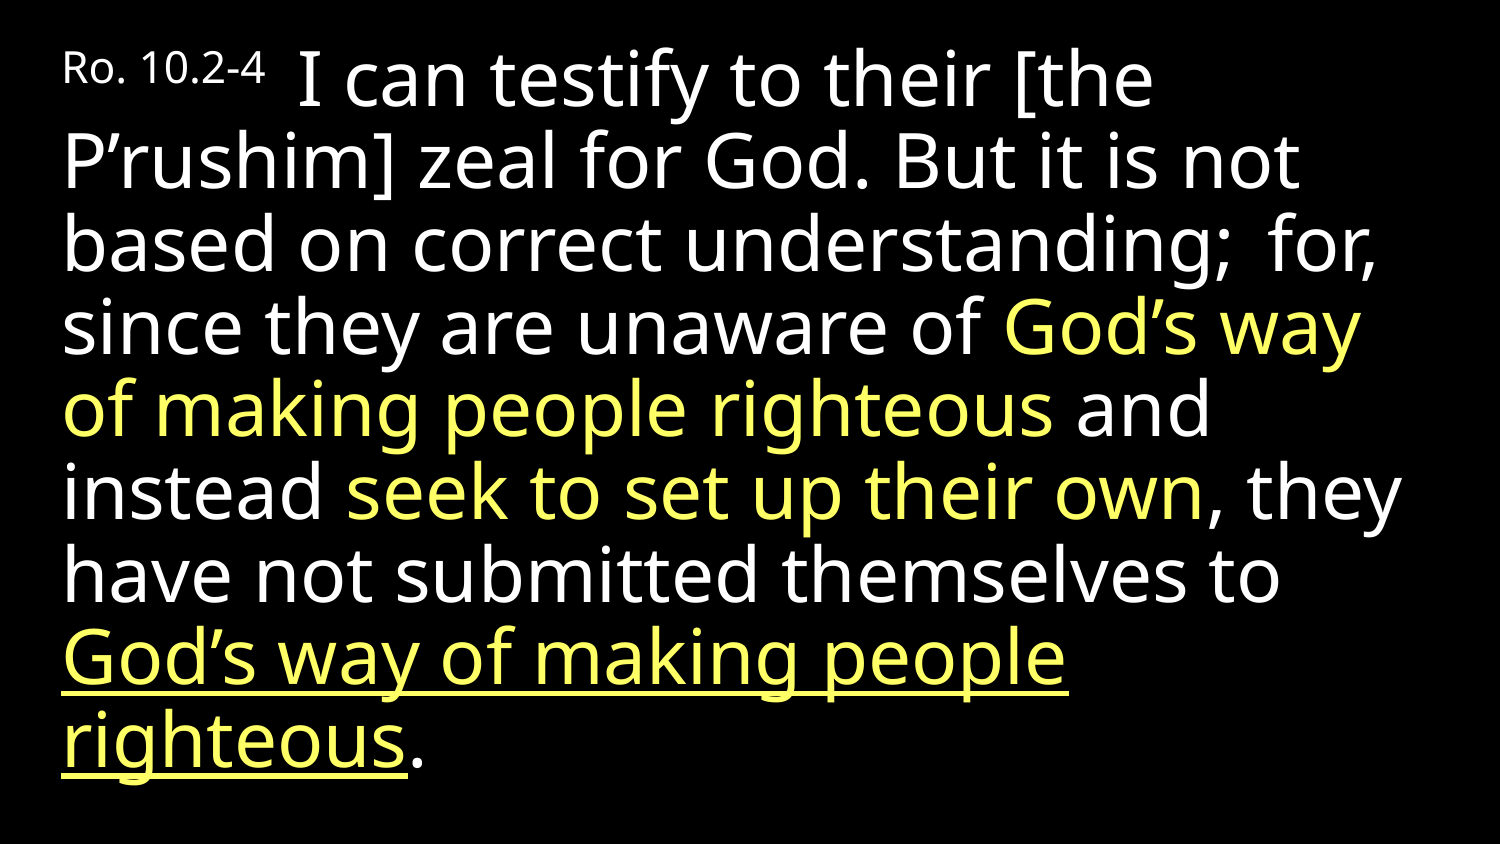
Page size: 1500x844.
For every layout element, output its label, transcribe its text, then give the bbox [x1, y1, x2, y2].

subtitle Ro. 10.2-4 I can testify to their [the P’rushim] zeal for God. But it is not based on correct understanding; for, since they are unaware of God’s way of making people righteous and instead seek to set up their own, they have not submitted themselves to God’s way of making people righteous. [50, 34, 1450, 797]
